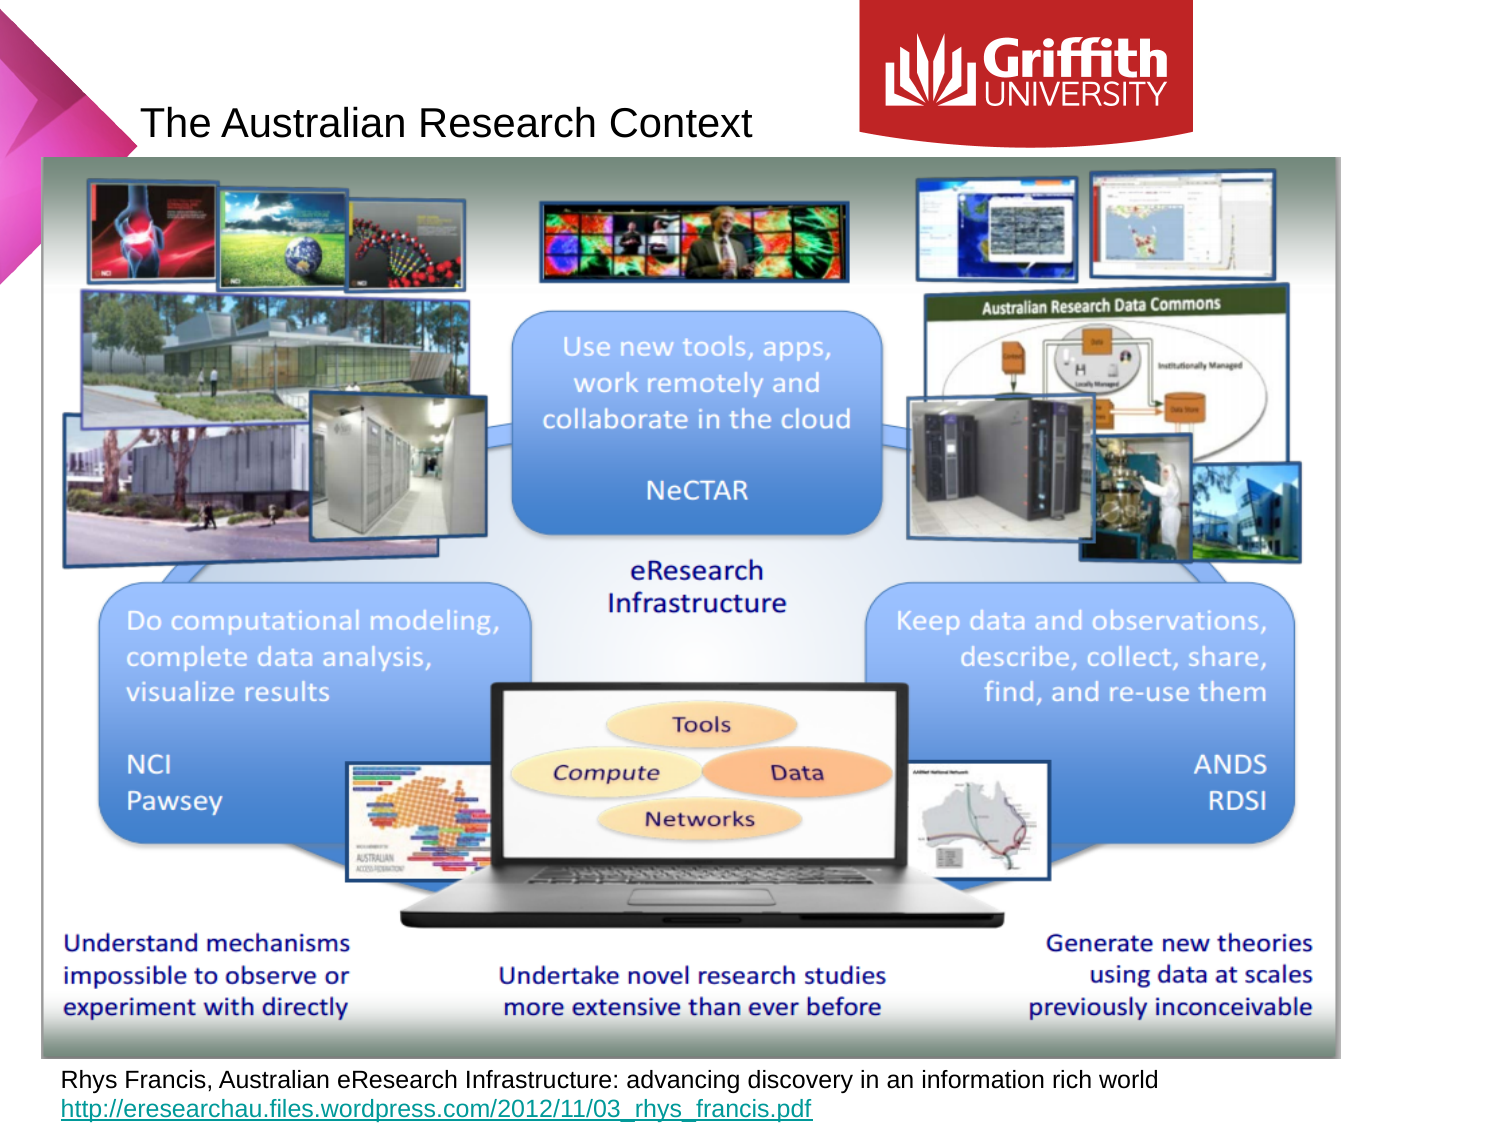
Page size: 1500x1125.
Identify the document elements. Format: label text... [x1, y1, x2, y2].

picture [0, 0, 1500, 1059]
text_box Rhys Francis, Australian eResearch Infrastructure: advancing discovery in an information rich world http://eresearchau.files.wordpress.com/2012/11/03_rhys_francis.pdf [45, 1055, 1499, 1125]
text_box The Australian Research Context [125, 88, 881, 154]
